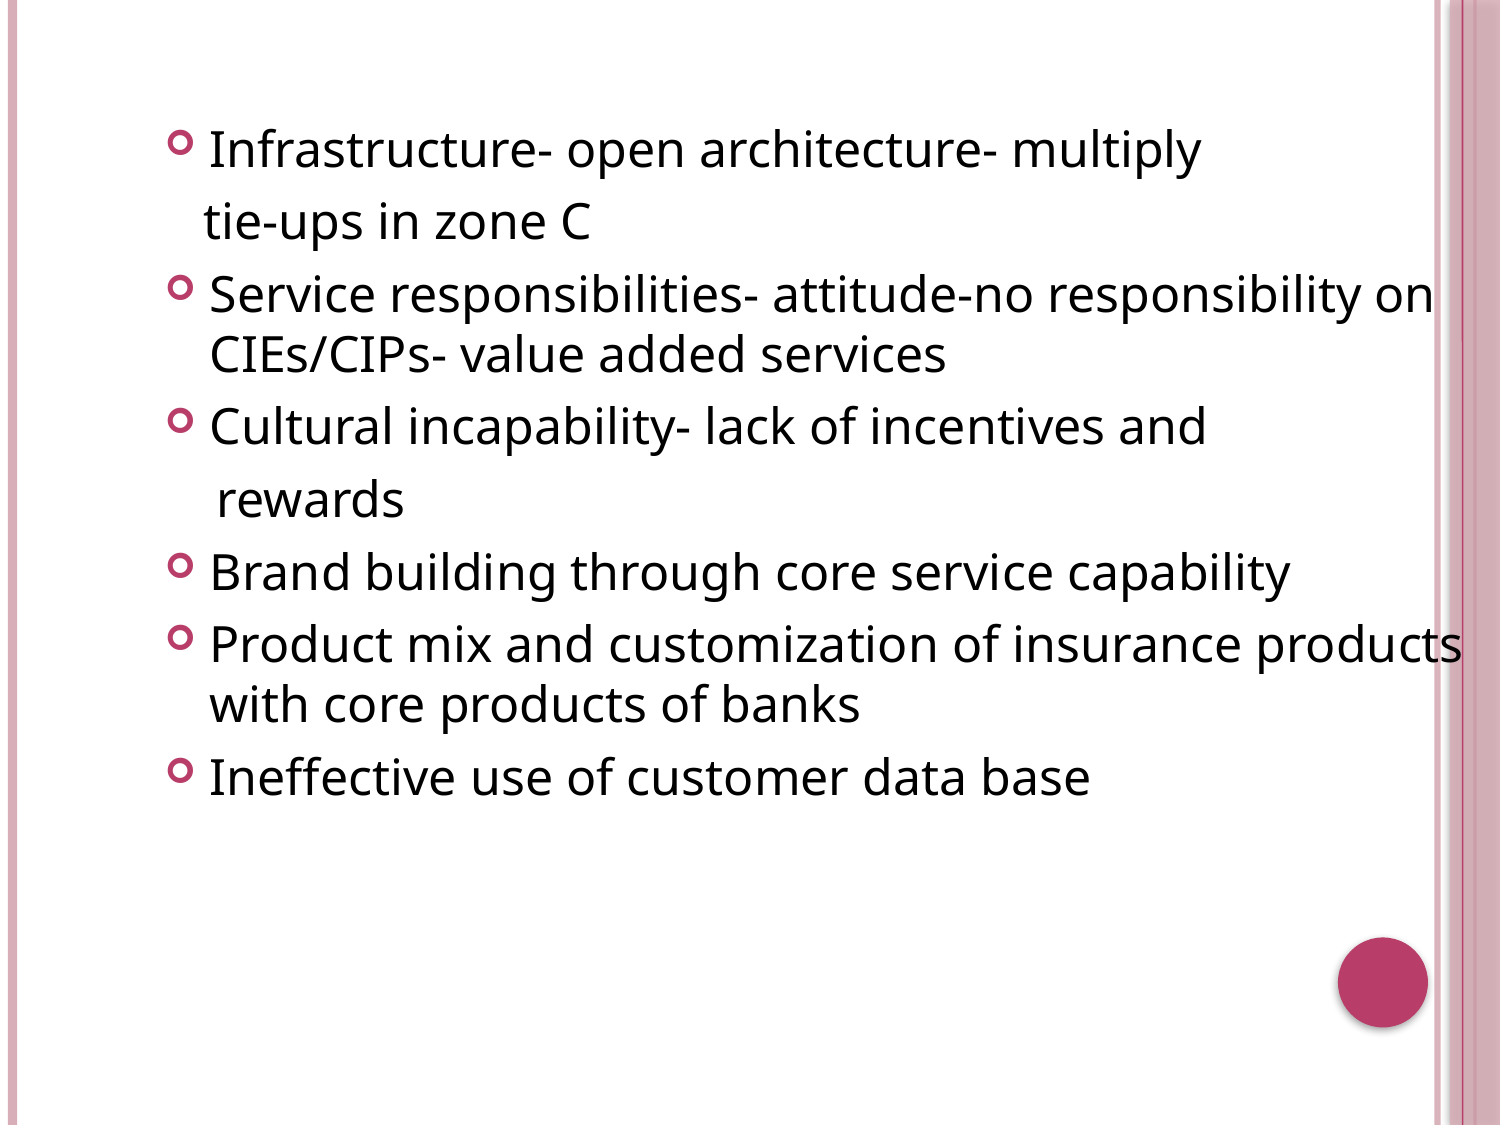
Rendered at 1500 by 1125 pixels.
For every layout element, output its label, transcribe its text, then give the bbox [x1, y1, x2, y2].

list Infrastructure- open architecture- multiply tie-ups in zone C Service responsibilities- attitude-no responsibility on CIEs/CIPs- value added services Cultural incapability- lack of incentives and rewards Brand building through core service capability Product mix and customization of insurance products with core products of banks Ineffective use of customer data base [150, 37, 1500, 1018]
